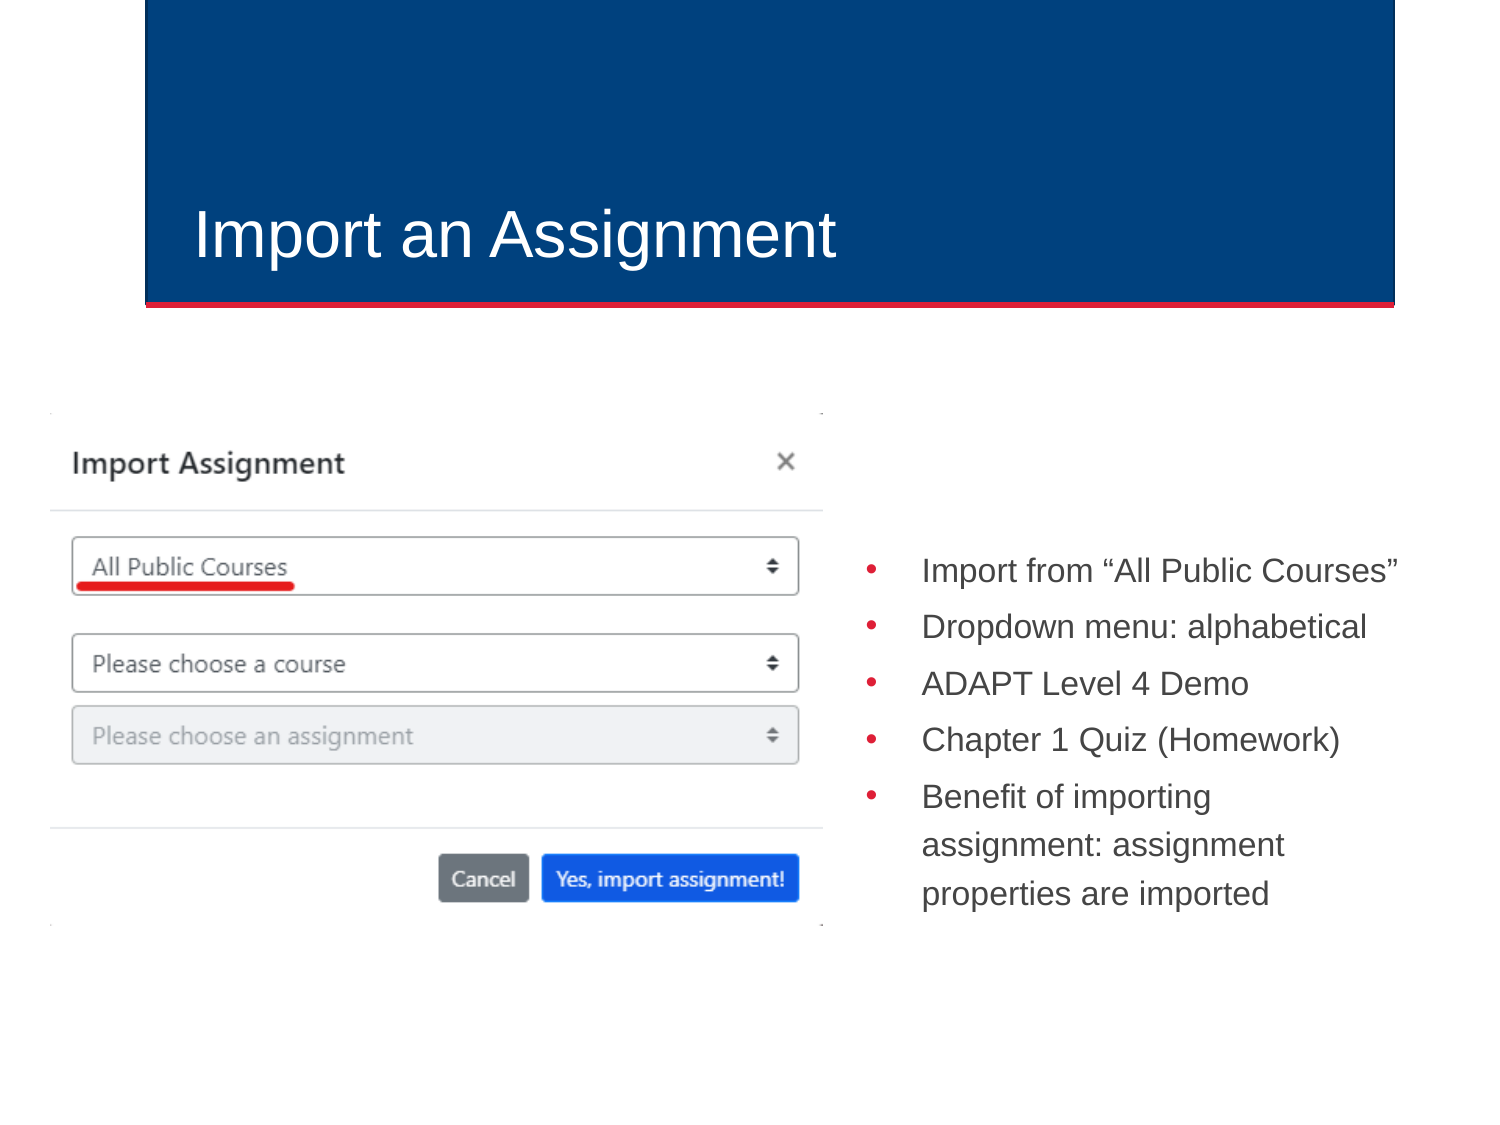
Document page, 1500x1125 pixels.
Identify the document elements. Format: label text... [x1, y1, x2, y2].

picture [49, 413, 824, 927]
list Import from “All Public Courses” Dropdown menu: alphabetical ADAPT Level 4 Demo Chapter 1 Quiz (Homework) Benefit of importing assignment: assignment properties are imported [822, 532, 1416, 970]
title Import an Assignment [178, 132, 1361, 280]
